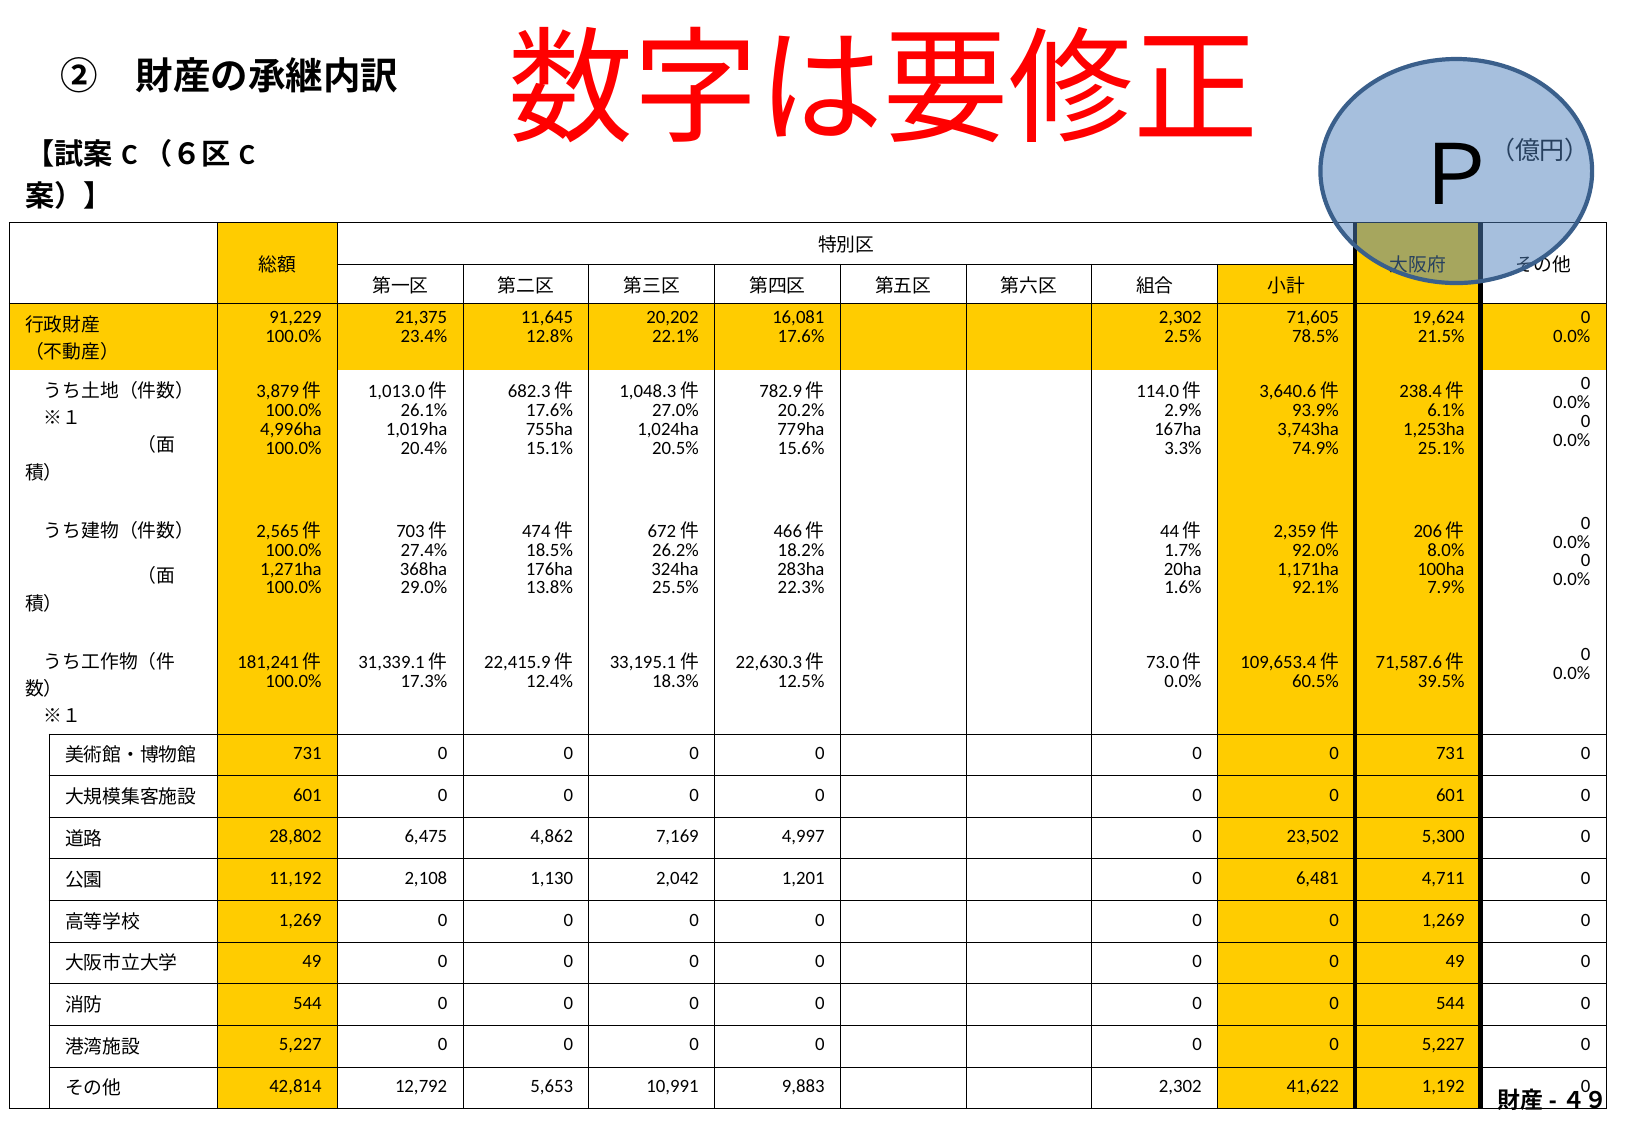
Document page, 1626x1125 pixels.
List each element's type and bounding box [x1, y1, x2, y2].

table_cell [715, 1068, 840, 1108]
table_cell [1357, 252, 1478, 303]
table_cell [1357, 901, 1478, 942]
table_cell [1483, 1026, 1606, 1067]
table_cell [1357, 304, 1478, 734]
table_cell [338, 776, 463, 817]
table_cell [589, 1026, 714, 1067]
table_cell [218, 859, 337, 900]
table_cell [1218, 1068, 1353, 1108]
table_cell [338, 859, 463, 900]
table_cell [218, 1026, 337, 1067]
table_cell [967, 1026, 1091, 1067]
table_cell [218, 901, 337, 942]
table_cell [967, 943, 1091, 983]
table_cell [50, 735, 217, 775]
table_cell [967, 735, 1091, 775]
table_cell [1092, 818, 1217, 858]
table_cell [1092, 901, 1217, 942]
table_cell [841, 1068, 966, 1108]
table_cell [589, 943, 714, 983]
table_cell [589, 984, 714, 1025]
table_cell [715, 901, 840, 942]
table_cell [841, 859, 966, 900]
table_cell [715, 735, 840, 775]
table_cell [338, 1026, 463, 1067]
table_cell [218, 223, 337, 303]
table_cell [338, 818, 463, 858]
table_cell [841, 776, 966, 817]
table_cell [464, 1068, 588, 1108]
table_cell [1218, 818, 1353, 858]
table_cell [464, 818, 588, 858]
text_box [1318, 56, 1595, 286]
table_cell [715, 1026, 840, 1067]
table_cell [218, 984, 337, 1025]
table_cell [1092, 304, 1217, 734]
table_cell [1092, 735, 1217, 775]
table_cell [464, 776, 588, 817]
table_cell [1092, 1068, 1217, 1108]
table_cell [50, 818, 217, 858]
table_cell [464, 304, 588, 734]
table_cell [967, 304, 1091, 734]
table_cell [10, 223, 217, 303]
table_cell [1218, 304, 1353, 734]
table_cell [338, 223, 1353, 264]
table_cell [841, 1026, 966, 1067]
table_cell [1483, 901, 1606, 942]
table_cell [1357, 1068, 1478, 1108]
table_cell [715, 859, 840, 900]
table_cell [338, 1068, 463, 1108]
table_cell [338, 304, 463, 734]
table_cell [1218, 901, 1353, 942]
table_cell [967, 859, 1091, 900]
table_cell [1092, 776, 1217, 817]
table_cell [338, 943, 463, 983]
table_cell [50, 1068, 217, 1108]
table_cell [589, 901, 714, 942]
table_cell [967, 776, 1091, 817]
table_cell [50, 1026, 217, 1067]
table_cell [715, 818, 840, 858]
table_cell [1092, 943, 1217, 983]
table_cell [589, 818, 714, 858]
table_cell [1357, 1026, 1478, 1067]
table_cell [967, 265, 1091, 303]
table_cell [1092, 1026, 1217, 1067]
table_cell [338, 735, 463, 775]
table_cell [1218, 943, 1353, 983]
table_cell [1483, 304, 1606, 734]
table_cell [50, 984, 217, 1025]
table_cell [464, 943, 588, 983]
table_cell [1483, 943, 1606, 983]
table_cell [967, 901, 1091, 942]
table_cell [1357, 776, 1478, 817]
table_cell [1483, 859, 1606, 900]
table_cell [841, 943, 966, 983]
table_cell [1092, 265, 1217, 303]
table_cell [1218, 776, 1353, 817]
table_header [9, 123, 1332, 222]
table_cell [841, 901, 966, 942]
table_cell [589, 304, 714, 734]
table_cell [1483, 818, 1606, 858]
table_cell [464, 735, 588, 775]
table_cell [589, 859, 714, 900]
table_cell [464, 1026, 588, 1067]
table_cell [218, 818, 337, 858]
table_cell [589, 1068, 714, 1108]
table_cell [218, 1068, 337, 1108]
text_box [0, 0, 1297, 165]
table_cell [1357, 859, 1478, 900]
table_cell [967, 984, 1091, 1025]
table_cell [1218, 984, 1353, 1025]
table_cell [464, 984, 588, 1025]
table_cell [589, 735, 714, 775]
table_cell [841, 304, 966, 734]
table_cell [1218, 265, 1353, 303]
table_cell [1483, 223, 1606, 303]
table_cell [967, 1068, 1091, 1108]
table_cell [1357, 818, 1478, 858]
table_cell [1357, 984, 1478, 1025]
table_cell [1218, 1026, 1353, 1067]
table_cell [1092, 984, 1217, 1025]
table_cell [338, 265, 463, 303]
table_cell [50, 859, 217, 900]
text_box [1471, 1069, 1623, 1125]
table_cell [1483, 984, 1606, 1025]
table_cell [841, 265, 966, 303]
table_cell [218, 943, 337, 983]
table_cell [464, 901, 588, 942]
table_cell [1483, 735, 1606, 775]
table_cell [1357, 943, 1478, 983]
table_cell [1218, 859, 1353, 900]
table_cell [1483, 776, 1606, 817]
table_cell [338, 984, 463, 1025]
table_cell [1218, 735, 1353, 775]
table_cell [841, 984, 966, 1025]
table_cell [10, 304, 217, 1108]
table_cell [589, 265, 714, 303]
table_cell [715, 943, 840, 983]
table_cell [841, 818, 966, 858]
table_cell [218, 304, 337, 734]
table_cell [715, 984, 840, 1025]
table_cell [841, 735, 966, 775]
table_cell [50, 943, 217, 983]
table_cell [589, 776, 714, 817]
table_cell [50, 901, 217, 942]
table_cell [1092, 859, 1217, 900]
table_cell [715, 304, 840, 734]
table_cell [464, 265, 588, 303]
table_cell [464, 859, 588, 900]
table_cell [50, 776, 217, 817]
table_cell [967, 818, 1091, 858]
table_cell [1357, 735, 1478, 775]
table_header [1581, 123, 1606, 222]
table_cell [218, 776, 337, 817]
table_cell [715, 776, 840, 817]
table_cell [715, 265, 840, 303]
table_cell [218, 735, 337, 775]
table_cell [338, 901, 463, 942]
